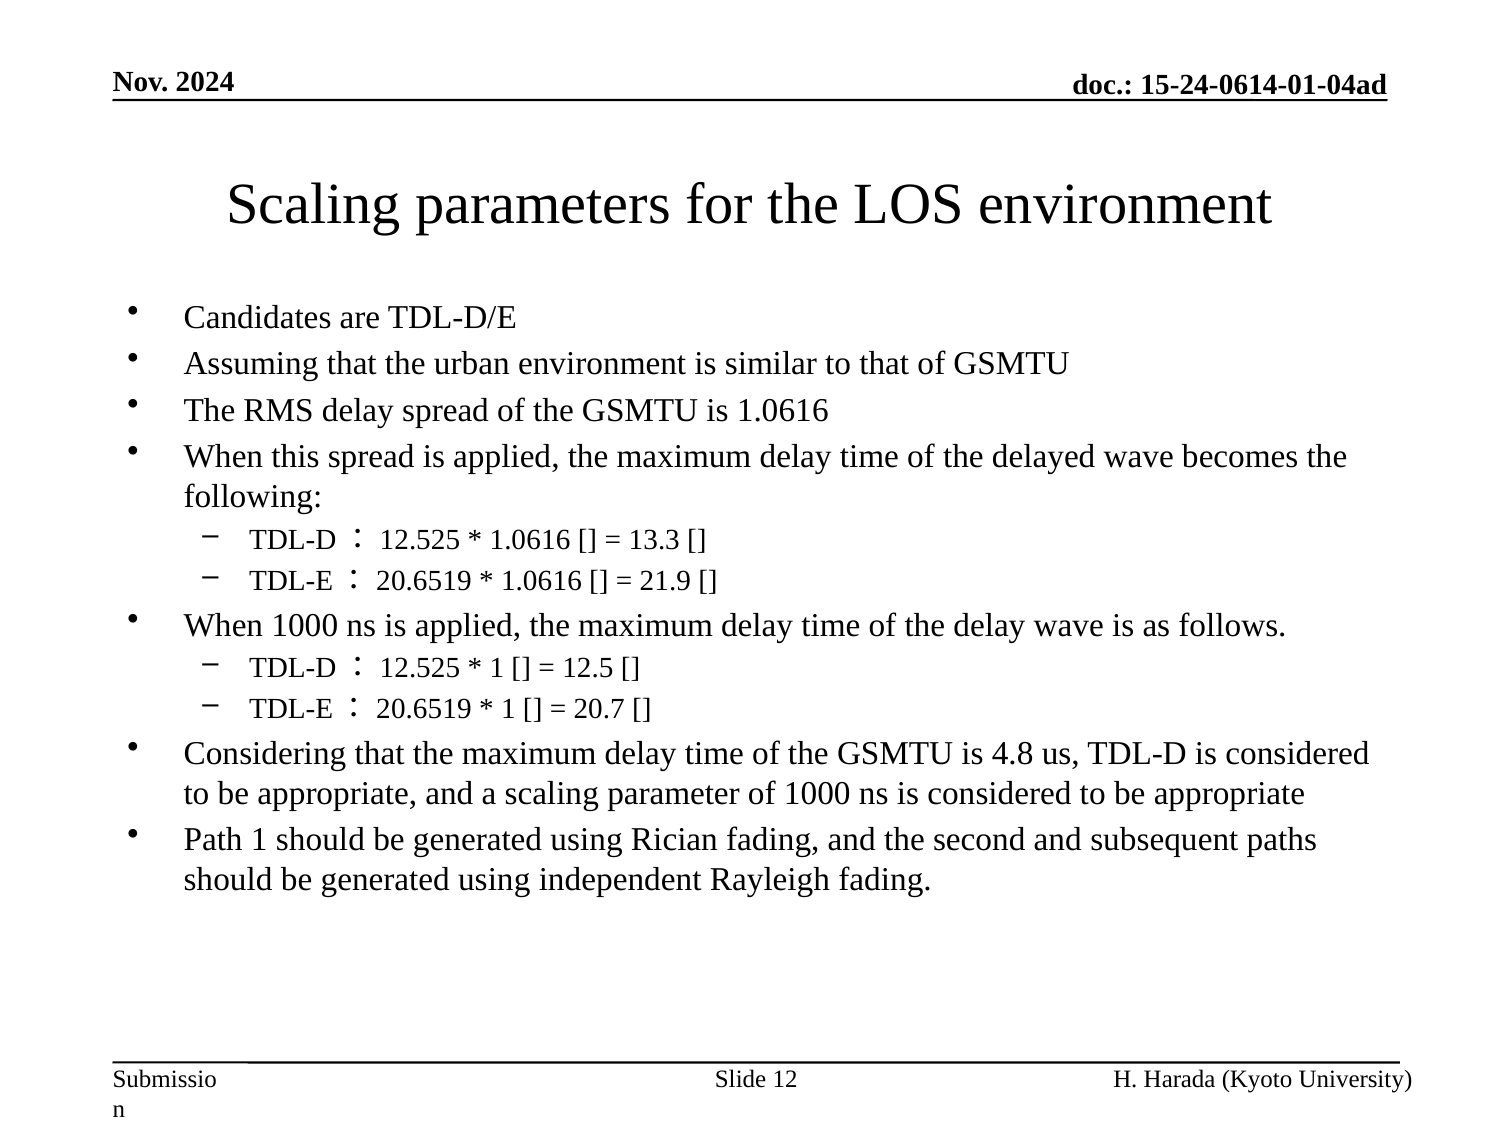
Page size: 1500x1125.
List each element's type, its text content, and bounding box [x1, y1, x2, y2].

footer H. Harada (Kyoto University) [900, 1062, 1413, 1093]
title Scaling parameters for the LOS environment [112, 112, 1388, 288]
slide_number Slide 12 [712, 1062, 800, 1093]
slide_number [112, 62, 375, 98]
